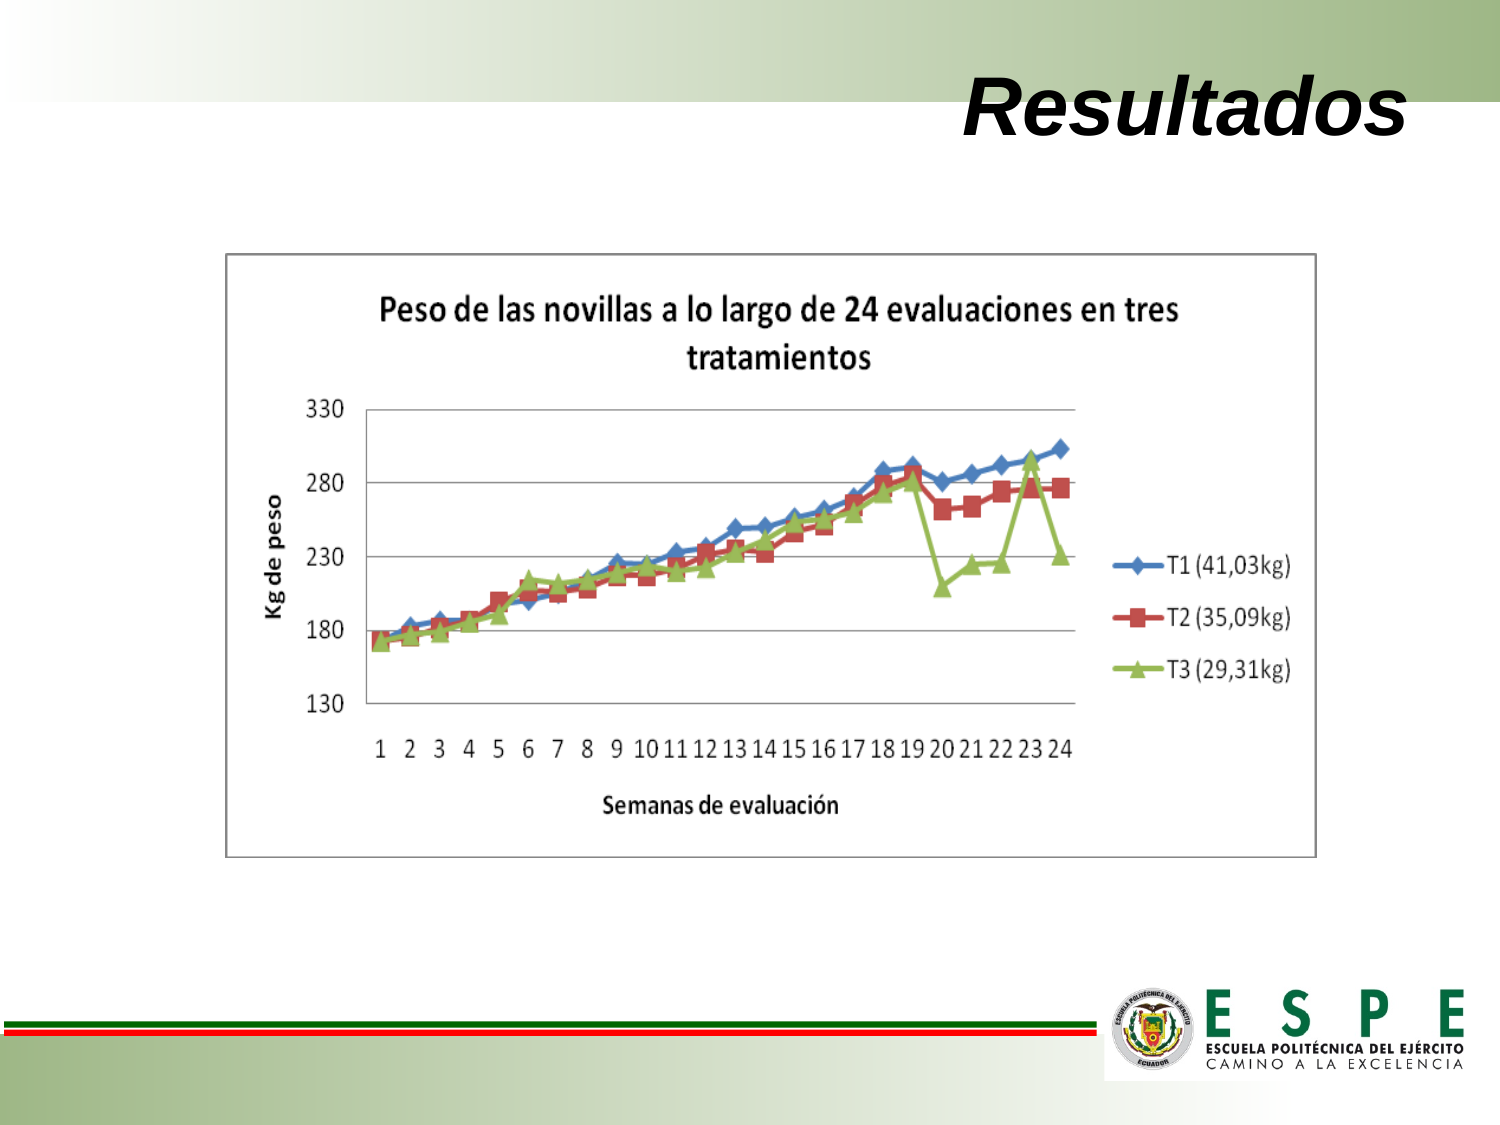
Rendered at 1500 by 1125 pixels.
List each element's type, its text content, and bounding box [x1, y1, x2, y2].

picture [224, 252, 1318, 859]
picture [1104, 976, 1483, 1081]
title Resultados [75, 45, 1425, 233]
